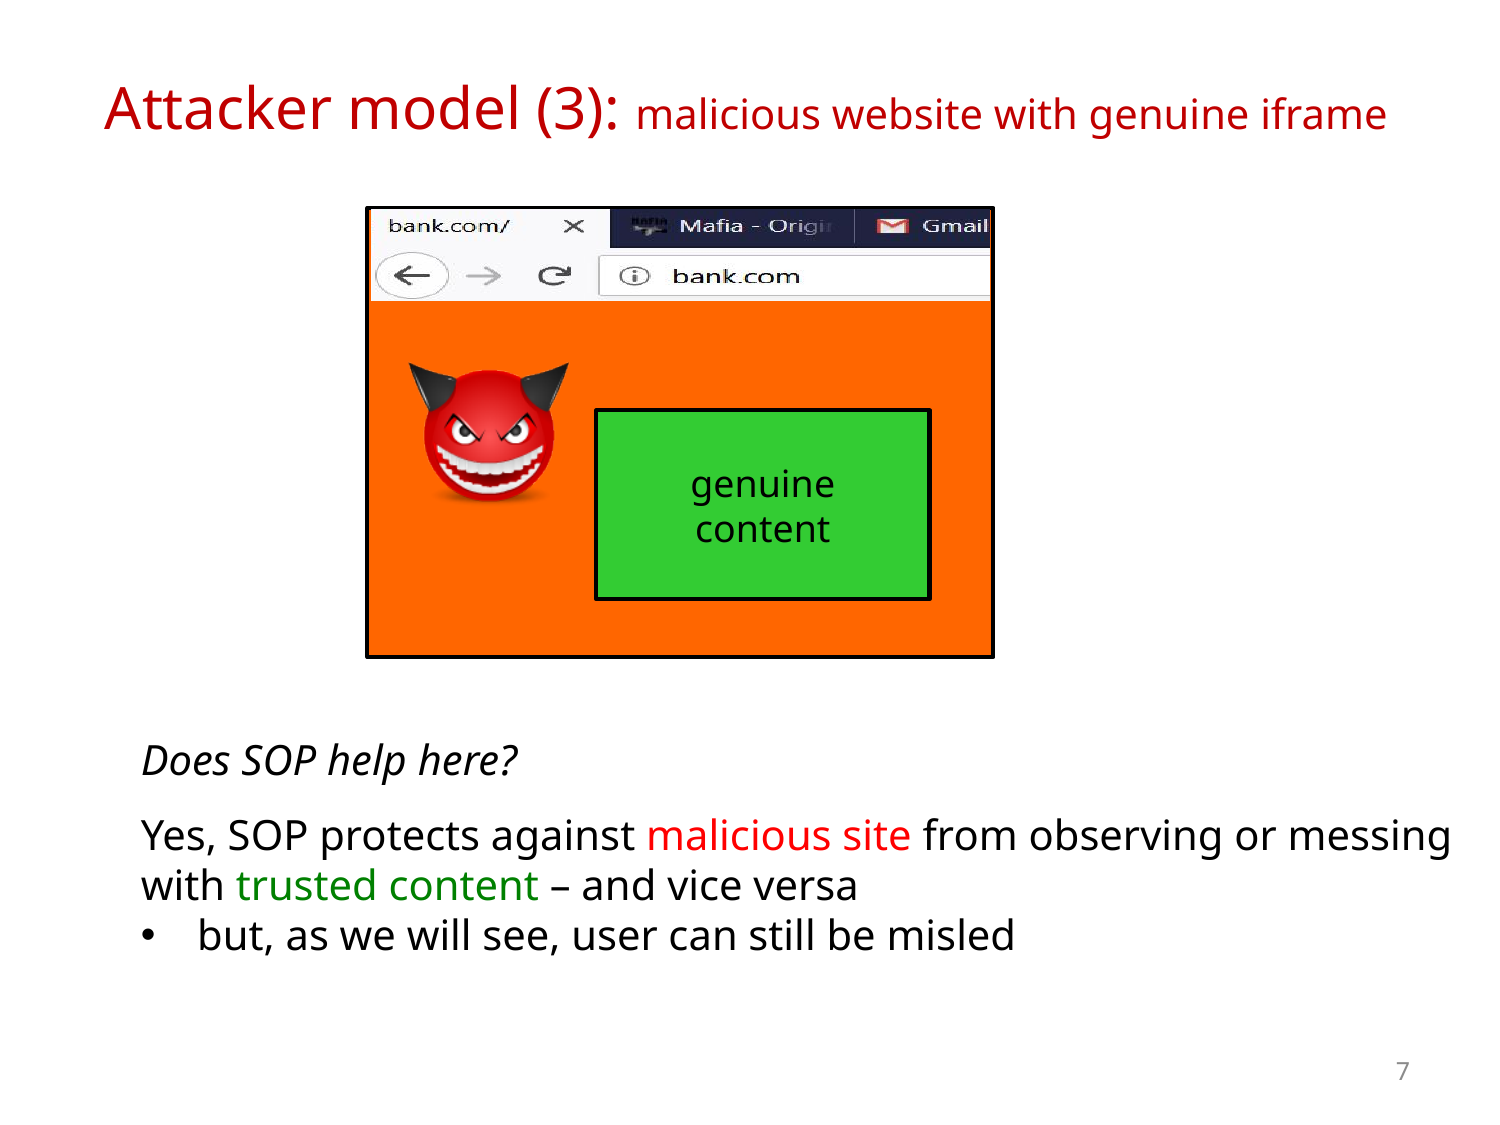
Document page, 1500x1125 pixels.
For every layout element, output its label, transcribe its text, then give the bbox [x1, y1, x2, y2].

title Attacker model (3): malicious website with genuine iframe [76, 30, 1427, 183]
list [76, 196, 1427, 994]
text_box Does SOP help here? Yes, SOP protects against malicious site from observing or messing with trusted content – and vice versa but, as we will see, user can still be misled [126, 726, 1468, 1017]
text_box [367, 207, 994, 658]
slide_number 7 [1074, 1042, 1425, 1103]
picture [407, 350, 572, 516]
